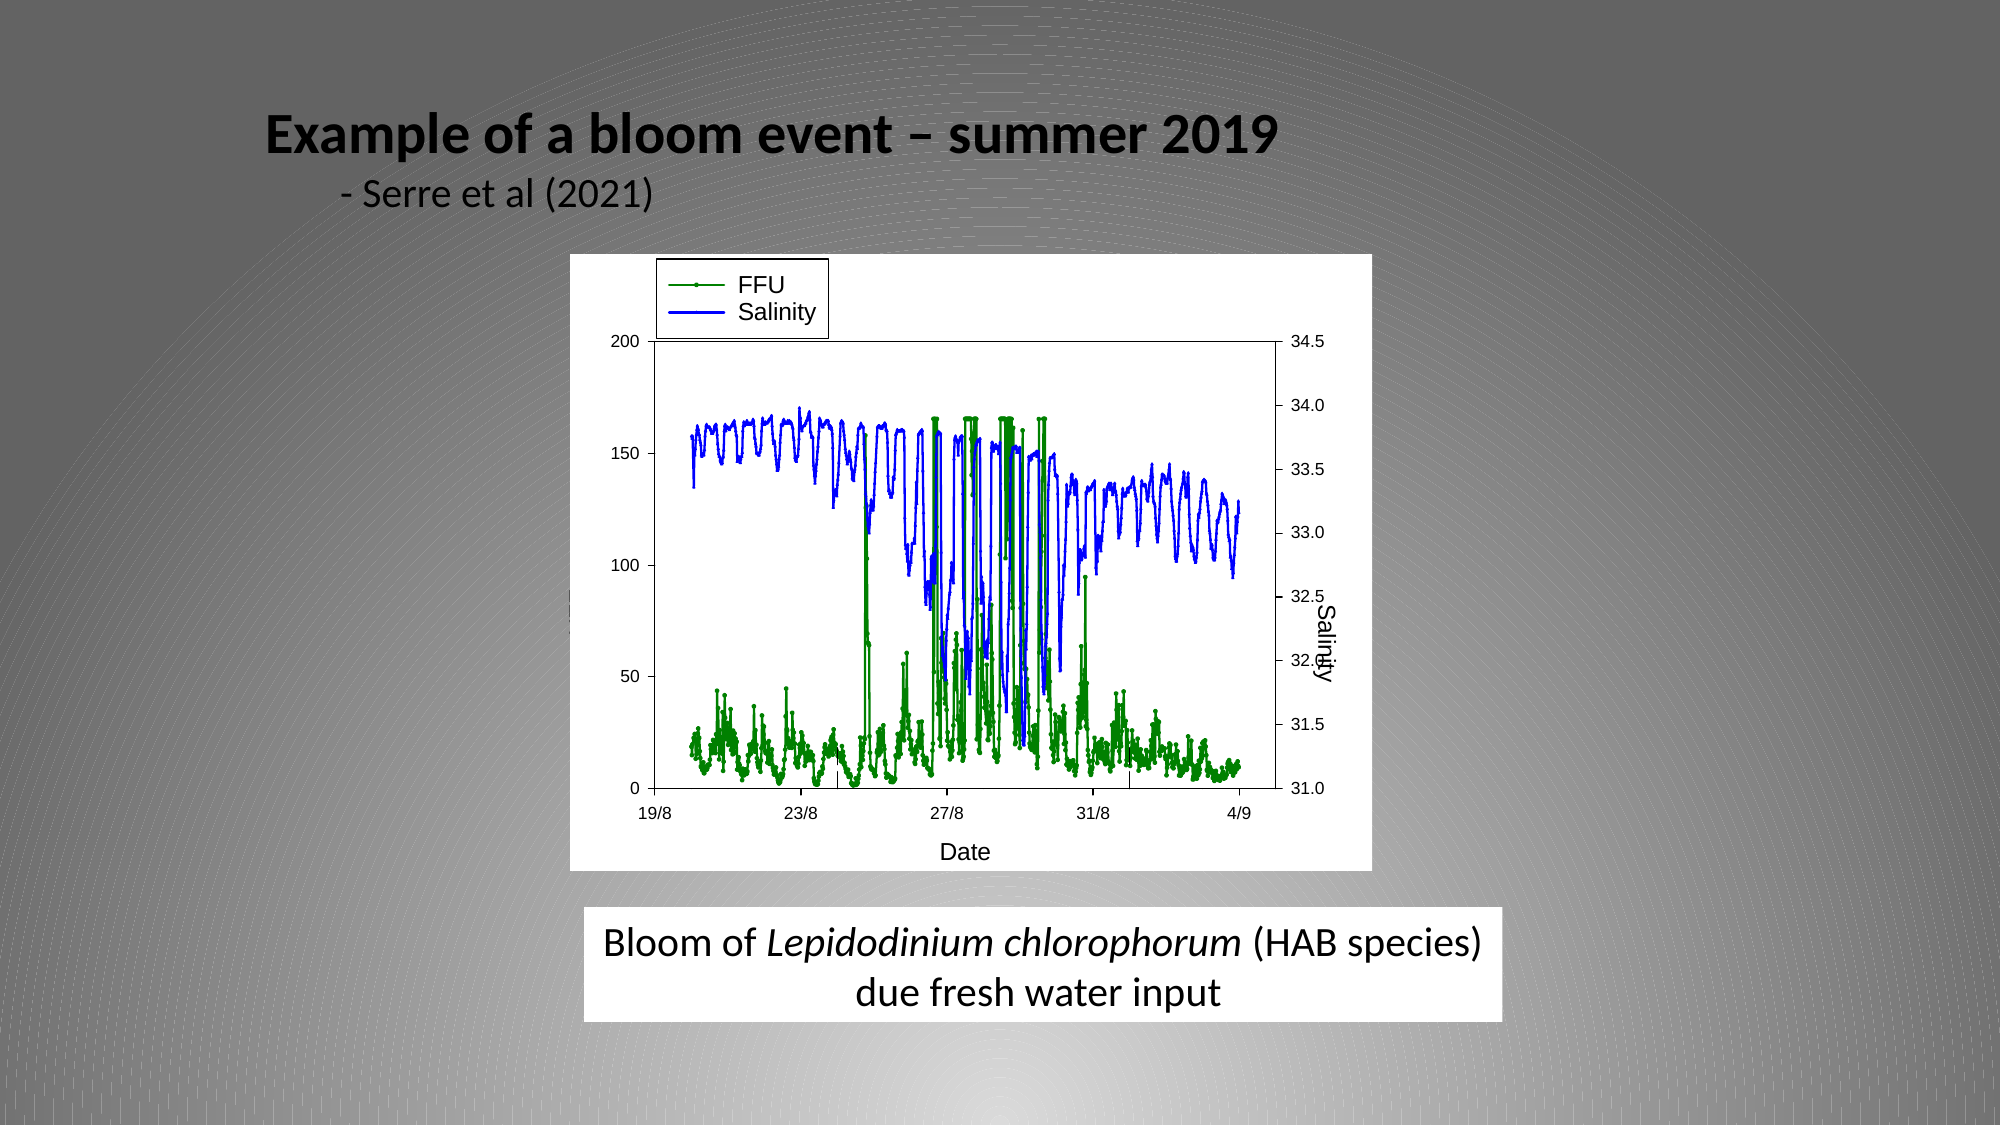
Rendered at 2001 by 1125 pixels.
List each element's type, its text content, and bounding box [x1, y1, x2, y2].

text_box Example of a bloom event – summer 2019 - Serre et al (2021) [250, 88, 1451, 323]
text_box Bloom of Lepidodinium chlorophorum (HAB species) due fresh water input [584, 907, 1503, 1022]
picture [569, 253, 1373, 872]
